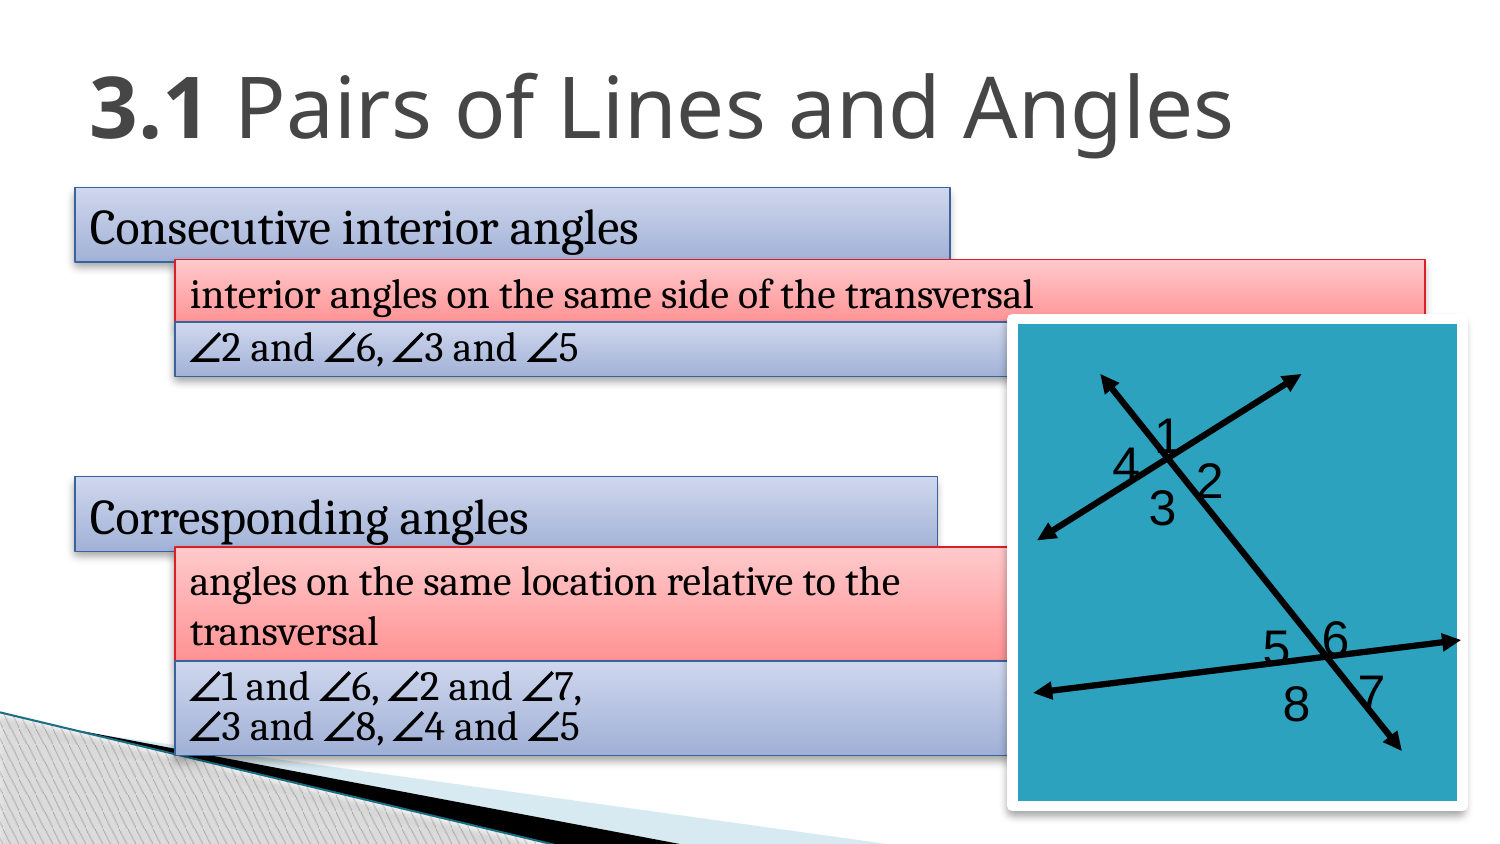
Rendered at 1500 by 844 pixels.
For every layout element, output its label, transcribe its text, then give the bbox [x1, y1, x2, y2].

text_box angles on the same location relative to the transversal [174, 546, 1001, 660]
text_box Consecutive interior angles [74, 187, 951, 263]
text_box interior angles on the same side of the transversal [174, 259, 1426, 321]
text_box Corresponding angles [74, 476, 938, 552]
title 3.1 Pairs of Lines and Angles [75, 33, 1425, 175]
text_box 1 and 6, 2 and 7, 3 and 8, 4 and 5 [174, 660, 1001, 756]
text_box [1012, 318, 1463, 807]
text_box 2 and 6, 3 and 5 [174, 321, 1003, 377]
